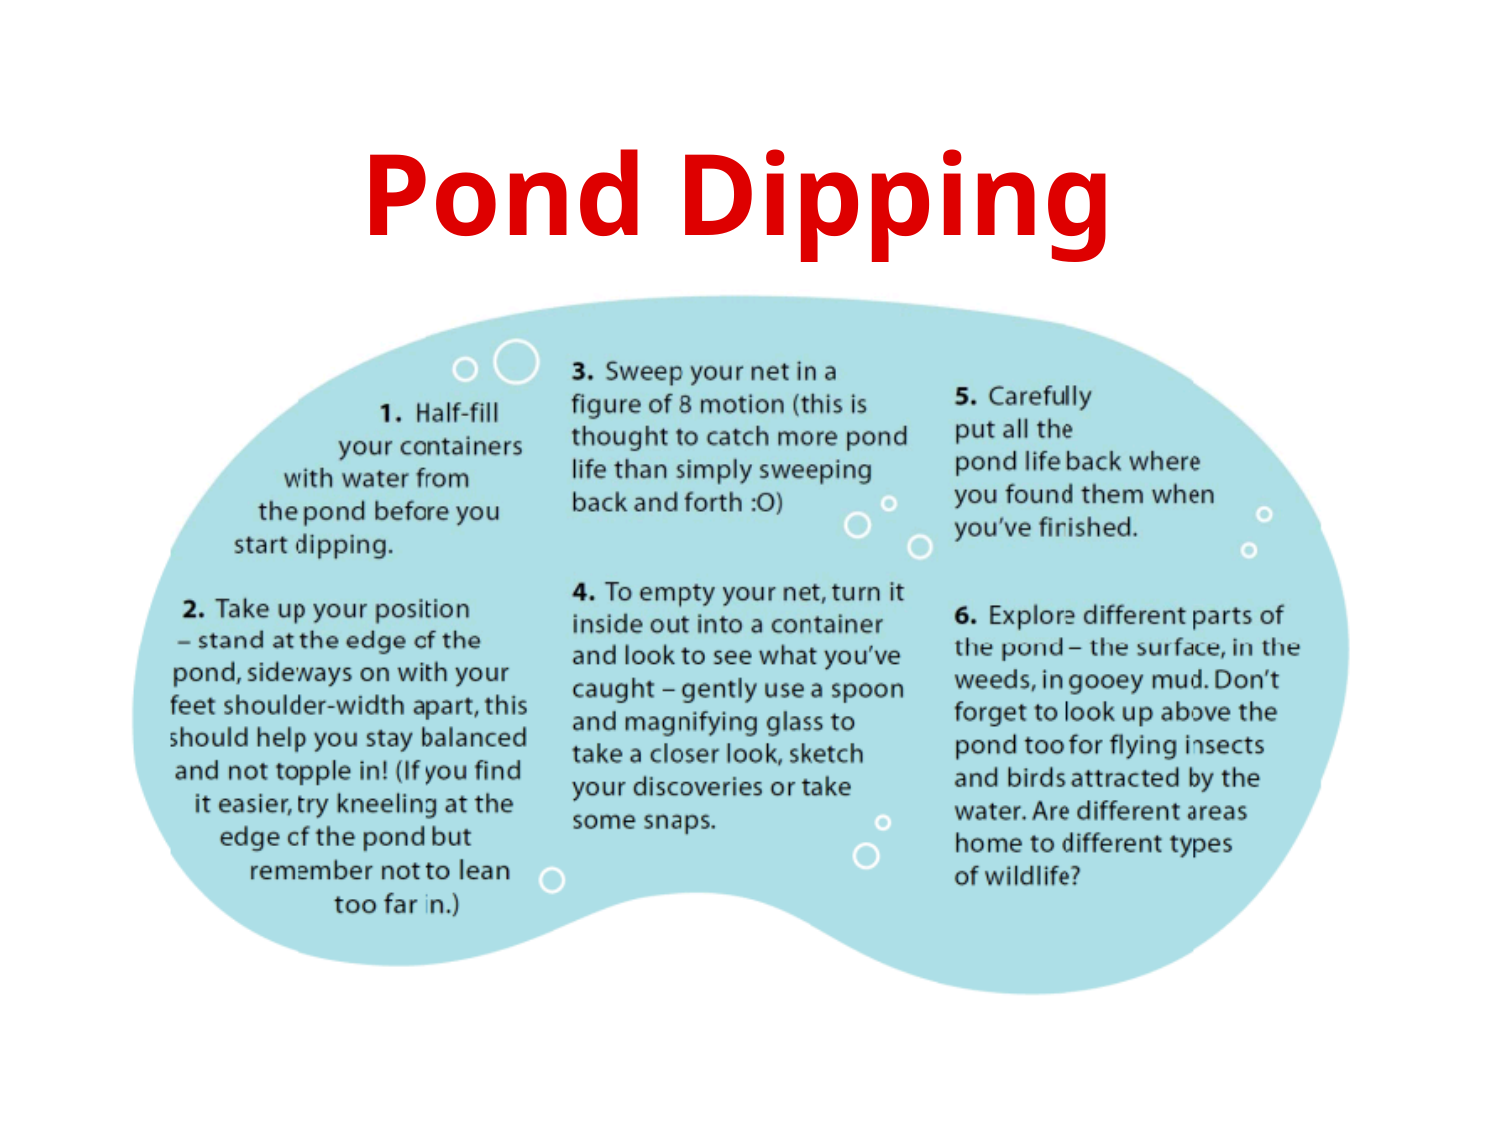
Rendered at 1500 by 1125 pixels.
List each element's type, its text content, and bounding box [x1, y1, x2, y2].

picture [123, 286, 1353, 996]
text_box Pond Dipping [88, 115, 1388, 266]
